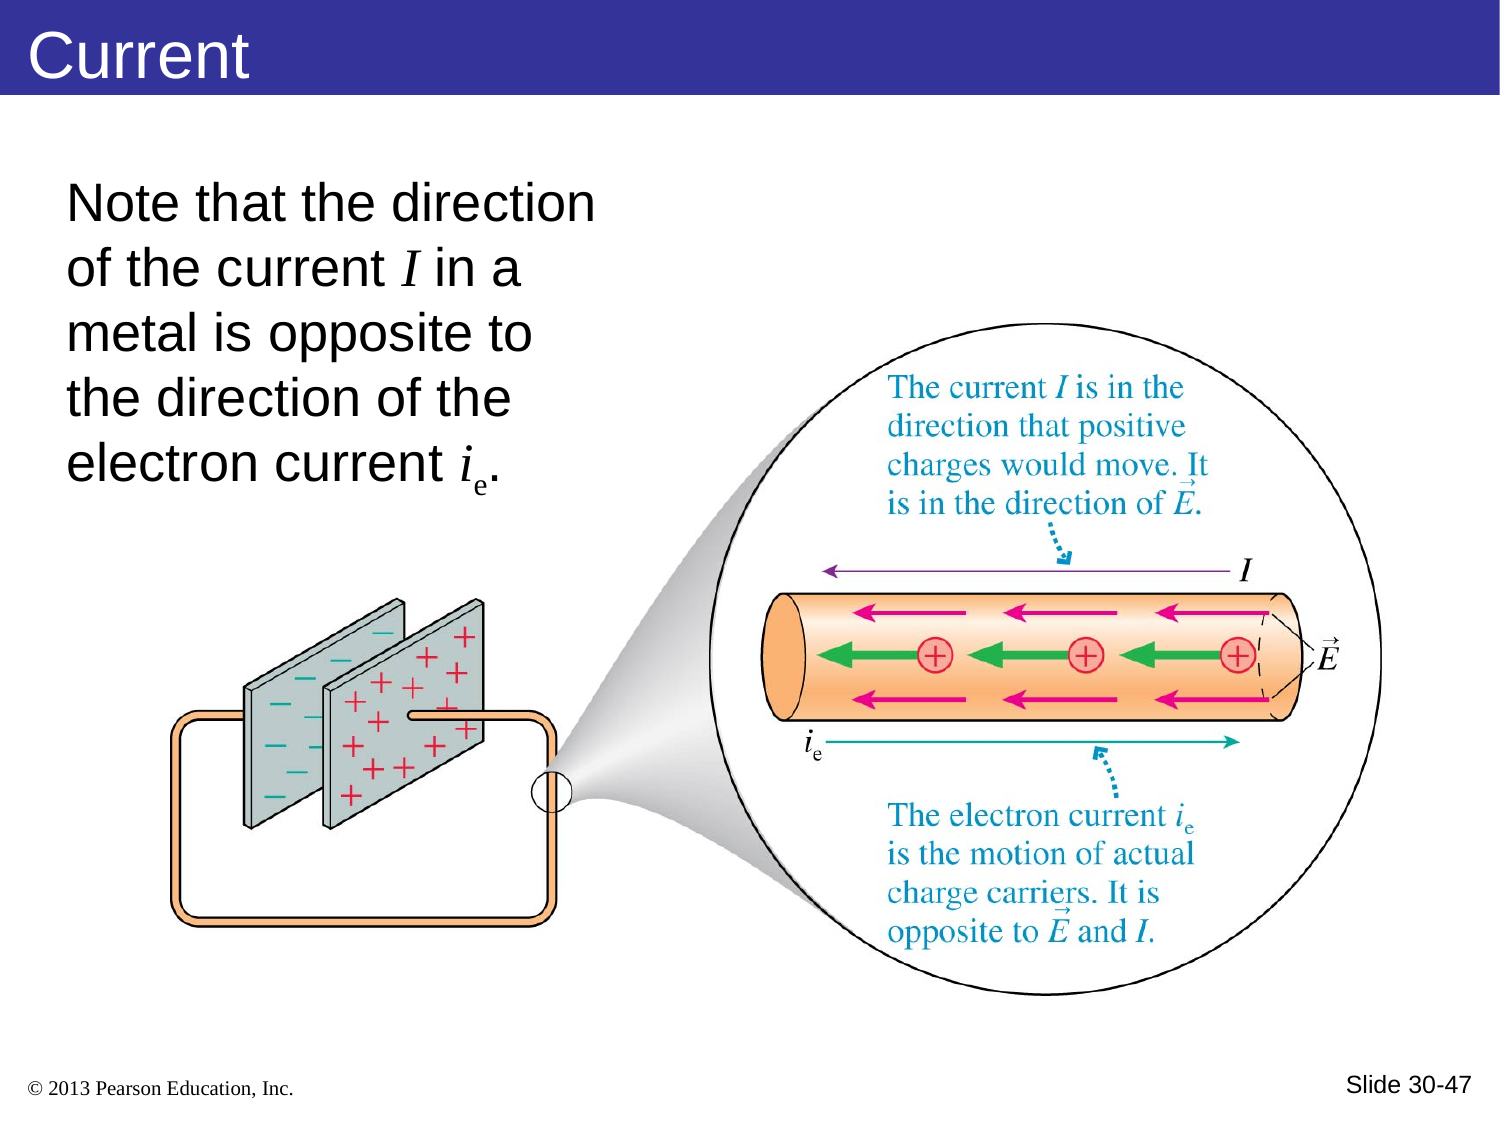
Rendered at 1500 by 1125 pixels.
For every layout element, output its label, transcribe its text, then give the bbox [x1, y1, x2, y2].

text_box Slide 30-47 [1287, 1064, 1488, 1103]
title Current [12, 27, 1288, 78]
picture [163, 298, 1388, 1013]
text_box Note that the direction of the current I in a metal is opposite to the direction of the electron current ie. [51, 160, 633, 509]
